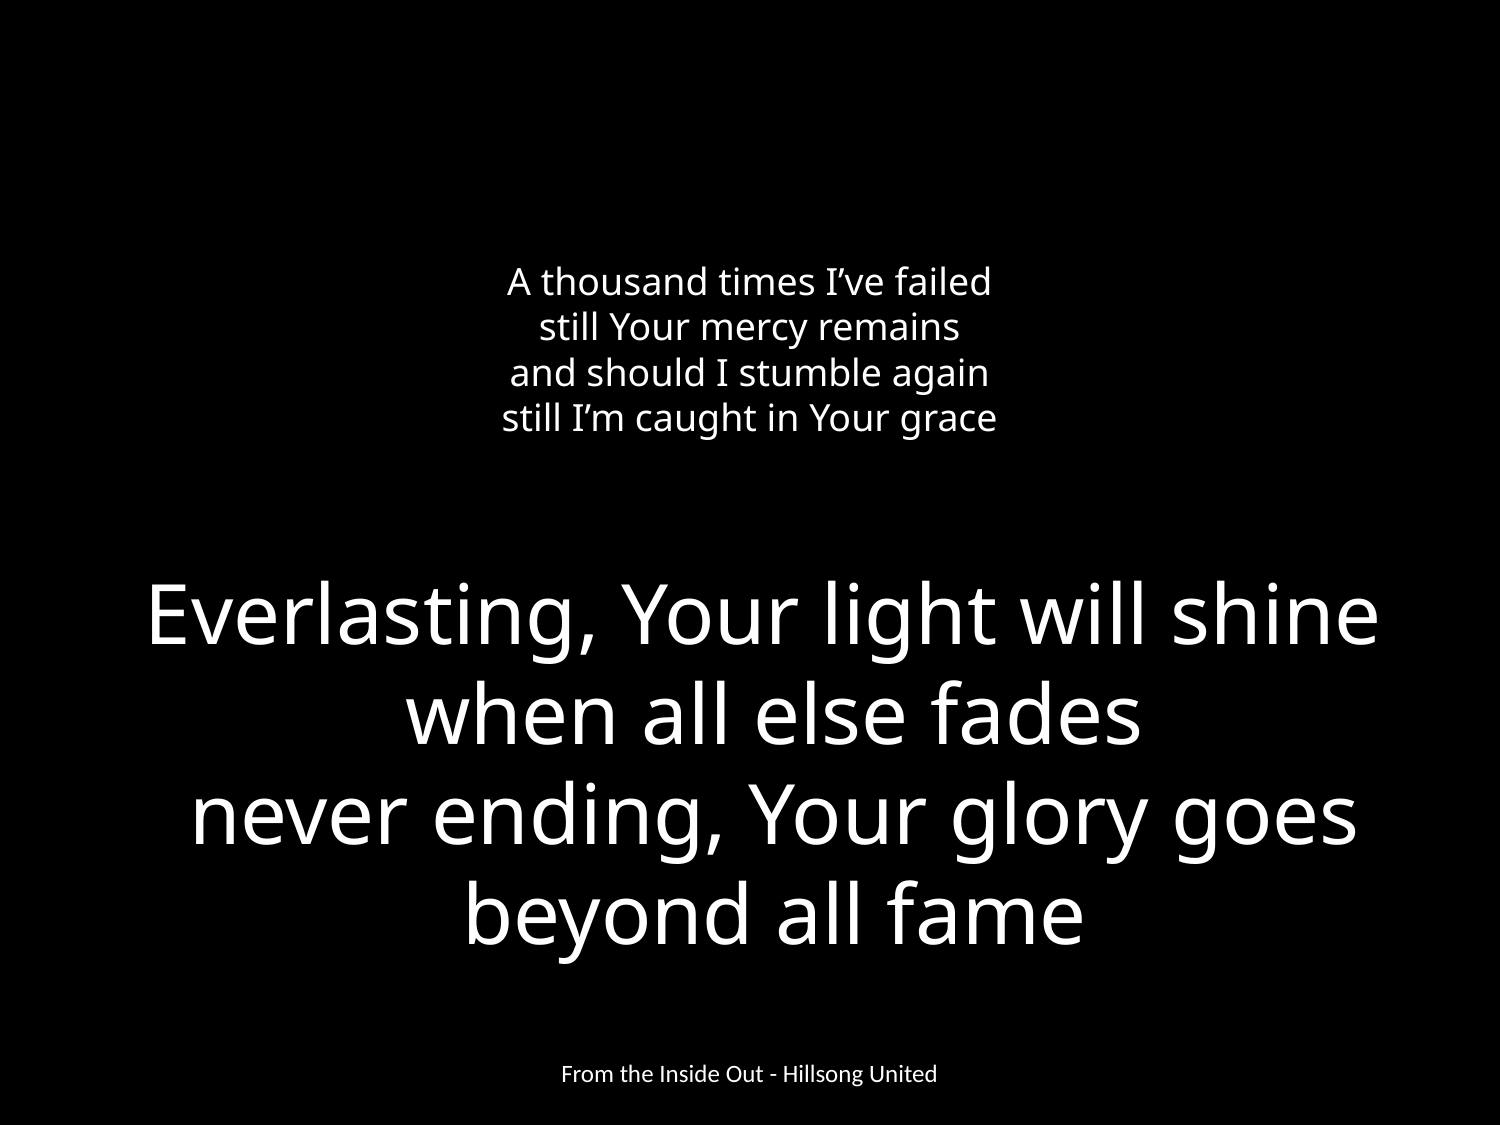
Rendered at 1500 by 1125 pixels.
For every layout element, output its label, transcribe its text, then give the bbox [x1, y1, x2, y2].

text_box Everlasting, Your light will shine when all else fades never ending, Your glory goes beyond all fame [24, 640, 1500, 882]
footer From the Inside Out - Hillsong United [512, 1042, 988, 1103]
title A thousand times I’ve failed still Your mercy remains and should I stumble again still I’m caught in Your grace [0, 250, 1500, 492]
